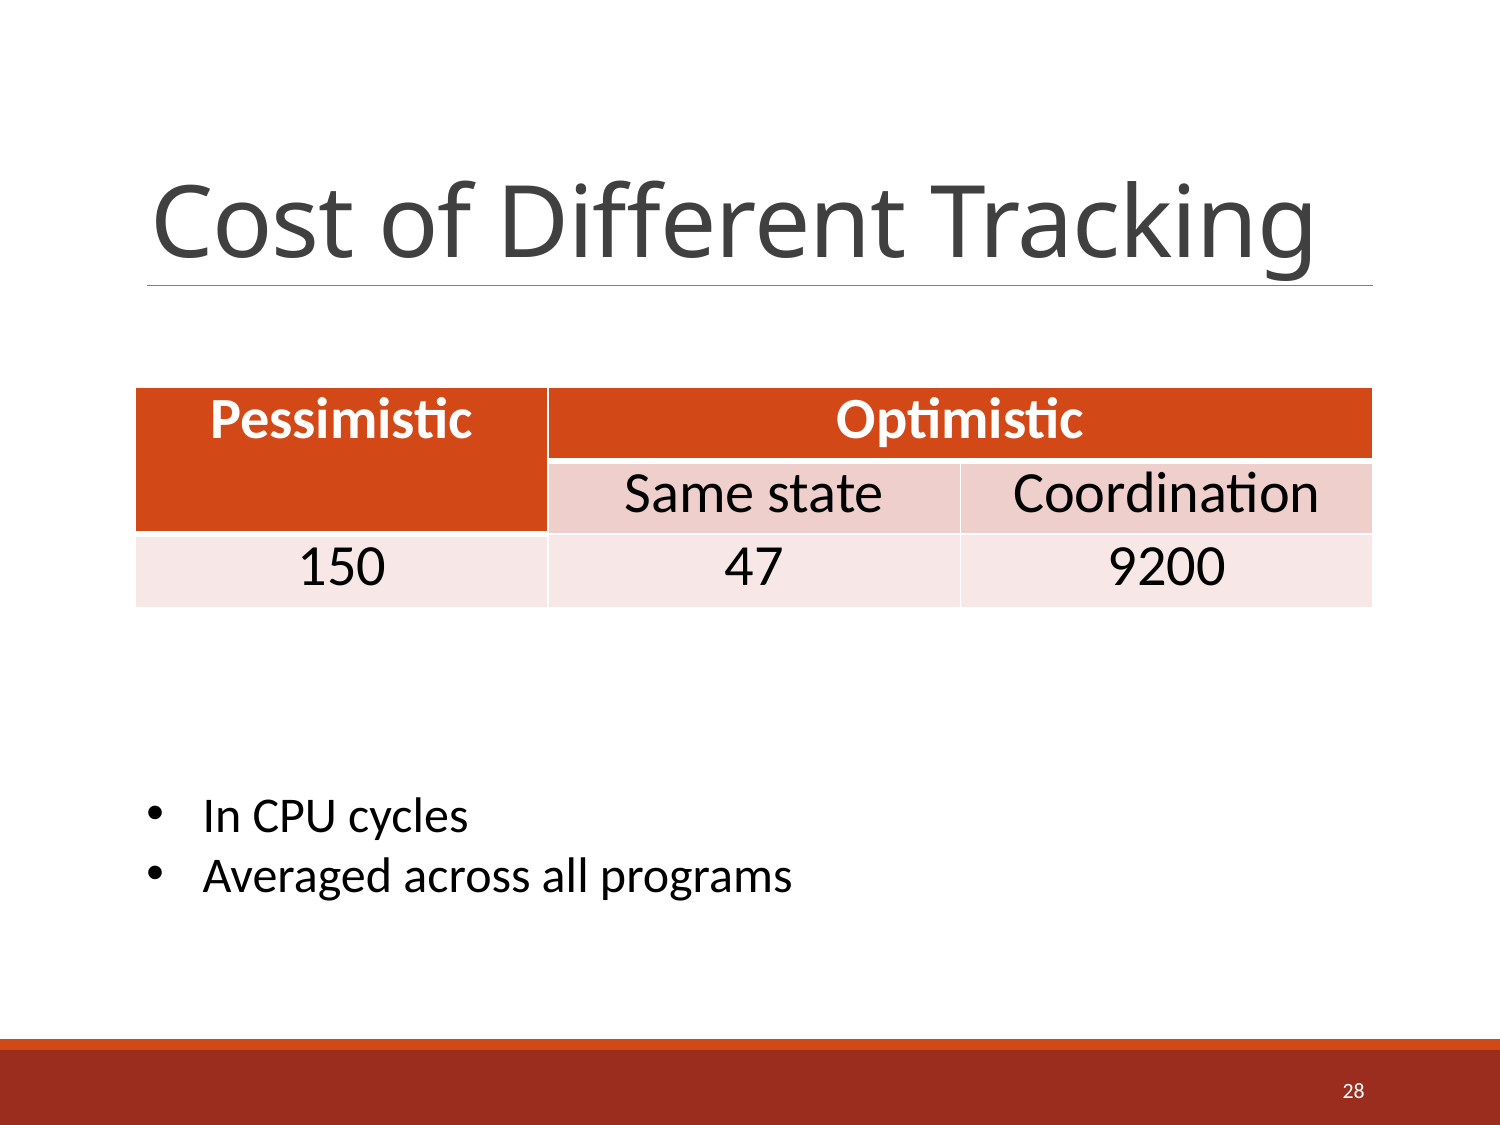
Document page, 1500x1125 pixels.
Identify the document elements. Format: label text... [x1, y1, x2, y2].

title Cost of Different Tracking [135, 47, 1373, 285]
table_header Optimistic [549, 388, 1372, 458]
table_cell Coordination [961, 464, 1372, 533]
table_cell 150 [136, 537, 547, 607]
text_box In CPU cycles Averaged across all programs [131, 775, 1163, 910]
table_header Pessimistic [136, 388, 547, 531]
table_cell Same state [549, 464, 960, 533]
table_cell 47 [549, 535, 960, 607]
slide_number 28 [1218, 1059, 1380, 1120]
table_cell 9200 [961, 535, 1372, 607]
